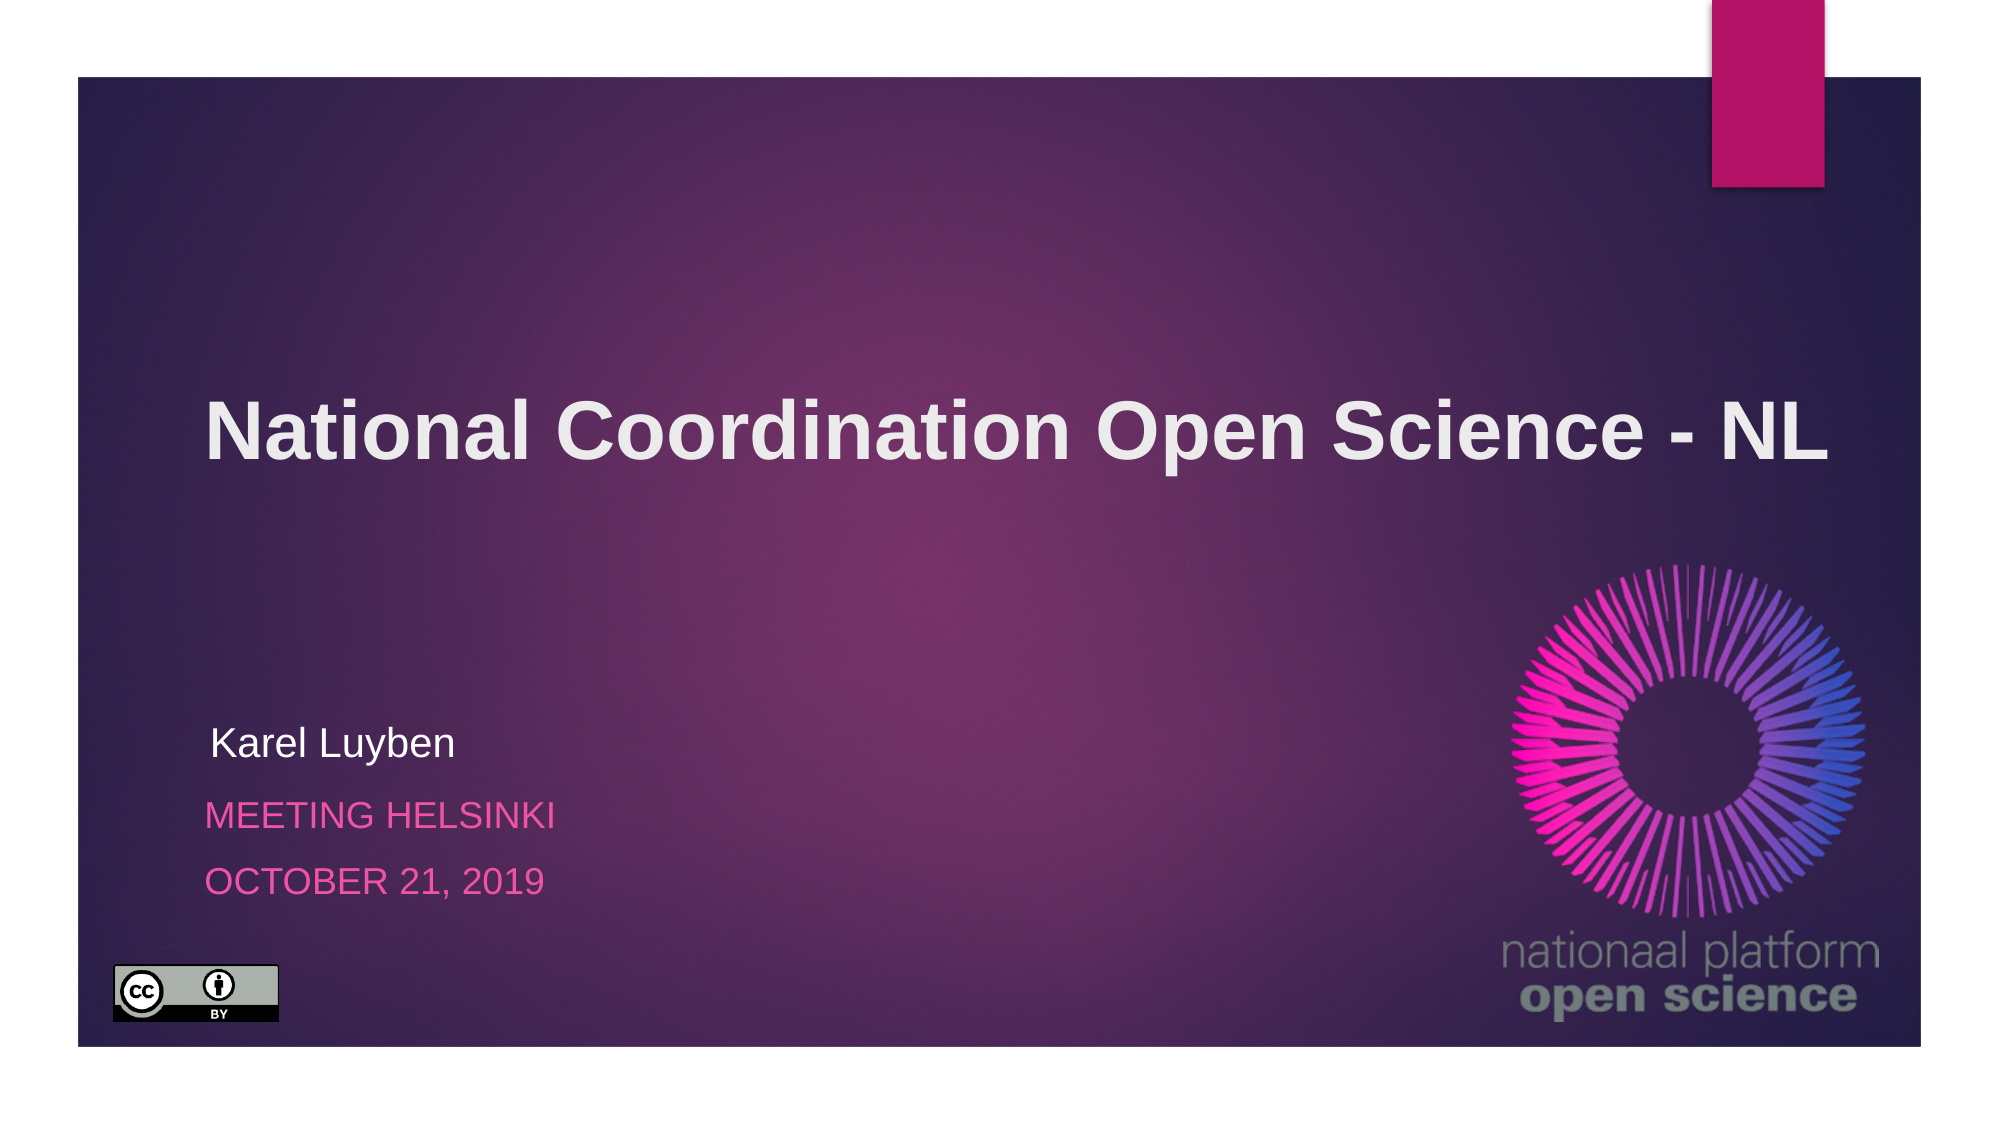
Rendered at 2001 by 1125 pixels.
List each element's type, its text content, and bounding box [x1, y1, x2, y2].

subtitle Meeting Helsinki October 21, 2019 [189, 783, 1490, 925]
title National Coordination Open Science - NL [189, 344, 1918, 484]
picture [112, 963, 279, 1023]
text_box Karel Luyben [195, 708, 472, 774]
picture [1502, 563, 1879, 1023]
